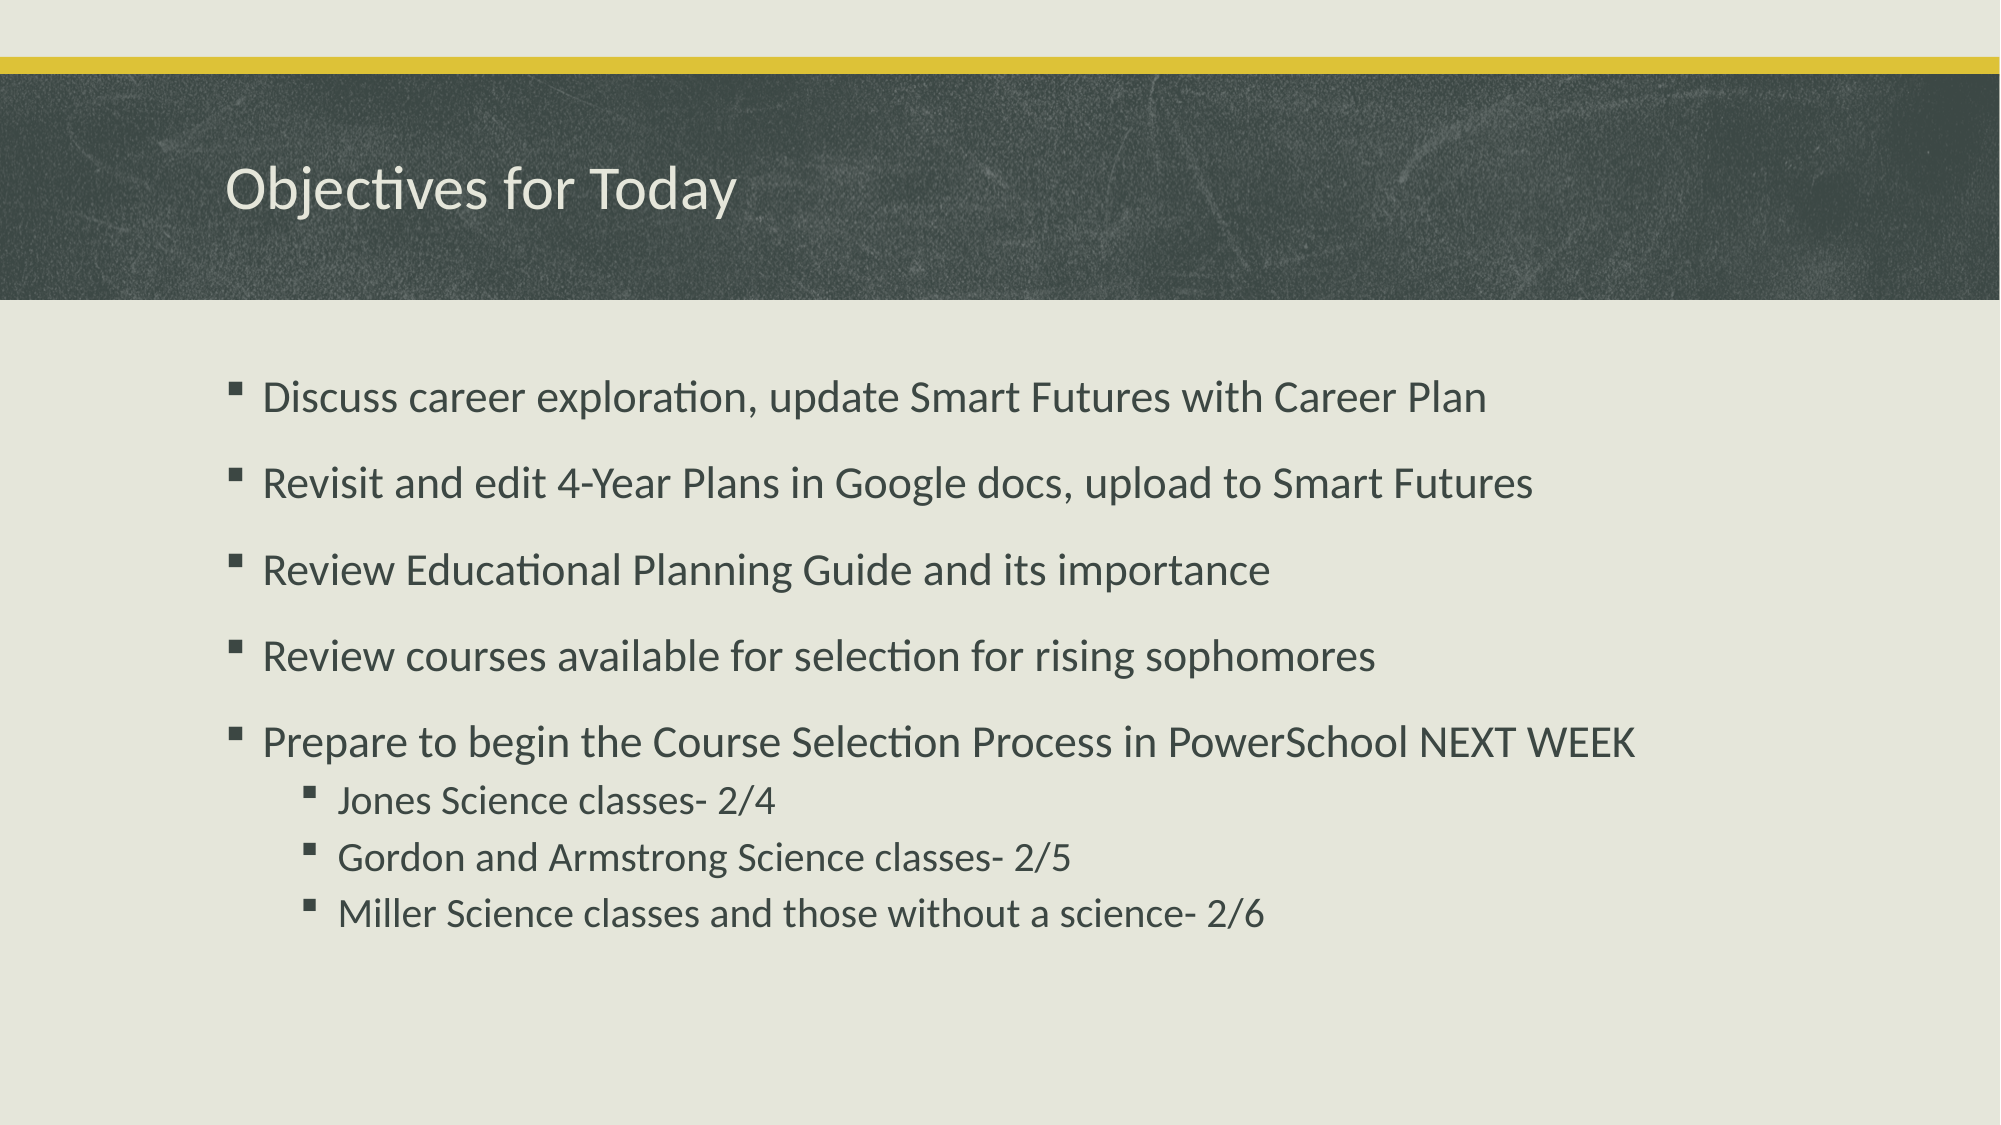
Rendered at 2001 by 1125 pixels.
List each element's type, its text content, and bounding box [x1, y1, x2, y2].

list Discuss career exploration, update Smart Futures with Career Plan Revisit and edit 4-Year Plans in Google docs, upload to Smart Futures Review Educational Planning Guide and its importance Review courses available for selection for rising sophomores Prepare to begin the Course Selection Process in PowerSchool NEXT WEEK Jones Science classes- 2/4 Gordon and Armstrong Science classes- 2/5 Miller Science classes and those without a science- 2/6 [210, 359, 1790, 1014]
picture [0, 74, 2000, 300]
title Objectives for Today [210, 76, 1790, 300]
